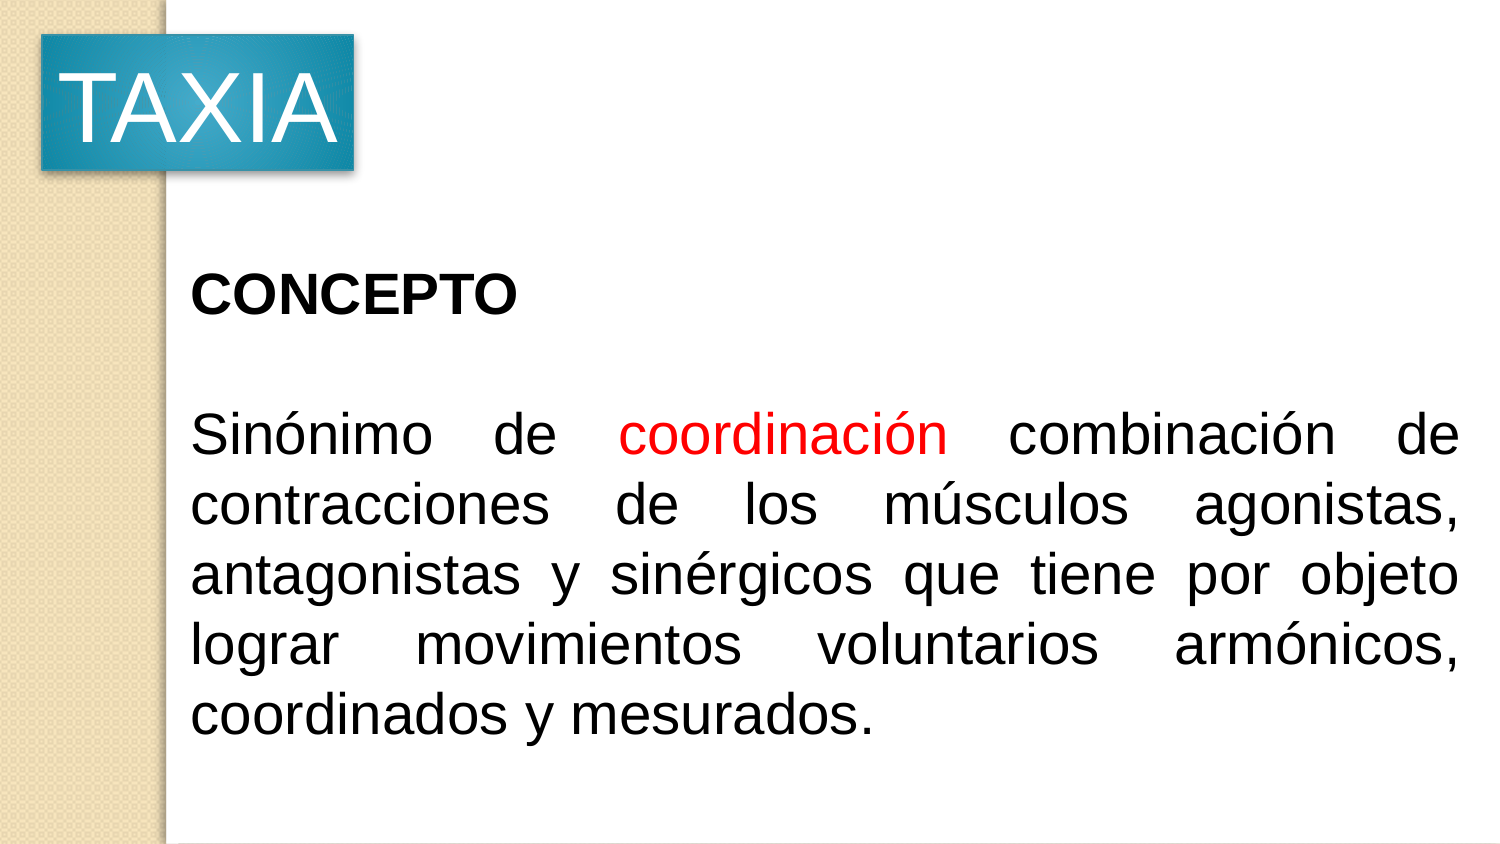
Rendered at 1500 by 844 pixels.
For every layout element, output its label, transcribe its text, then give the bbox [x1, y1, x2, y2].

text_box CONCEPTO Sinónimo de coordinación combinación de contracciones de los músculos agonistas, antagonistas y sinérgicos que tiene por objeto lograr movimientos voluntarios armónicos, coordinados y mesurados. [175, 248, 1477, 754]
text_box TAXIA [41, 34, 354, 171]
